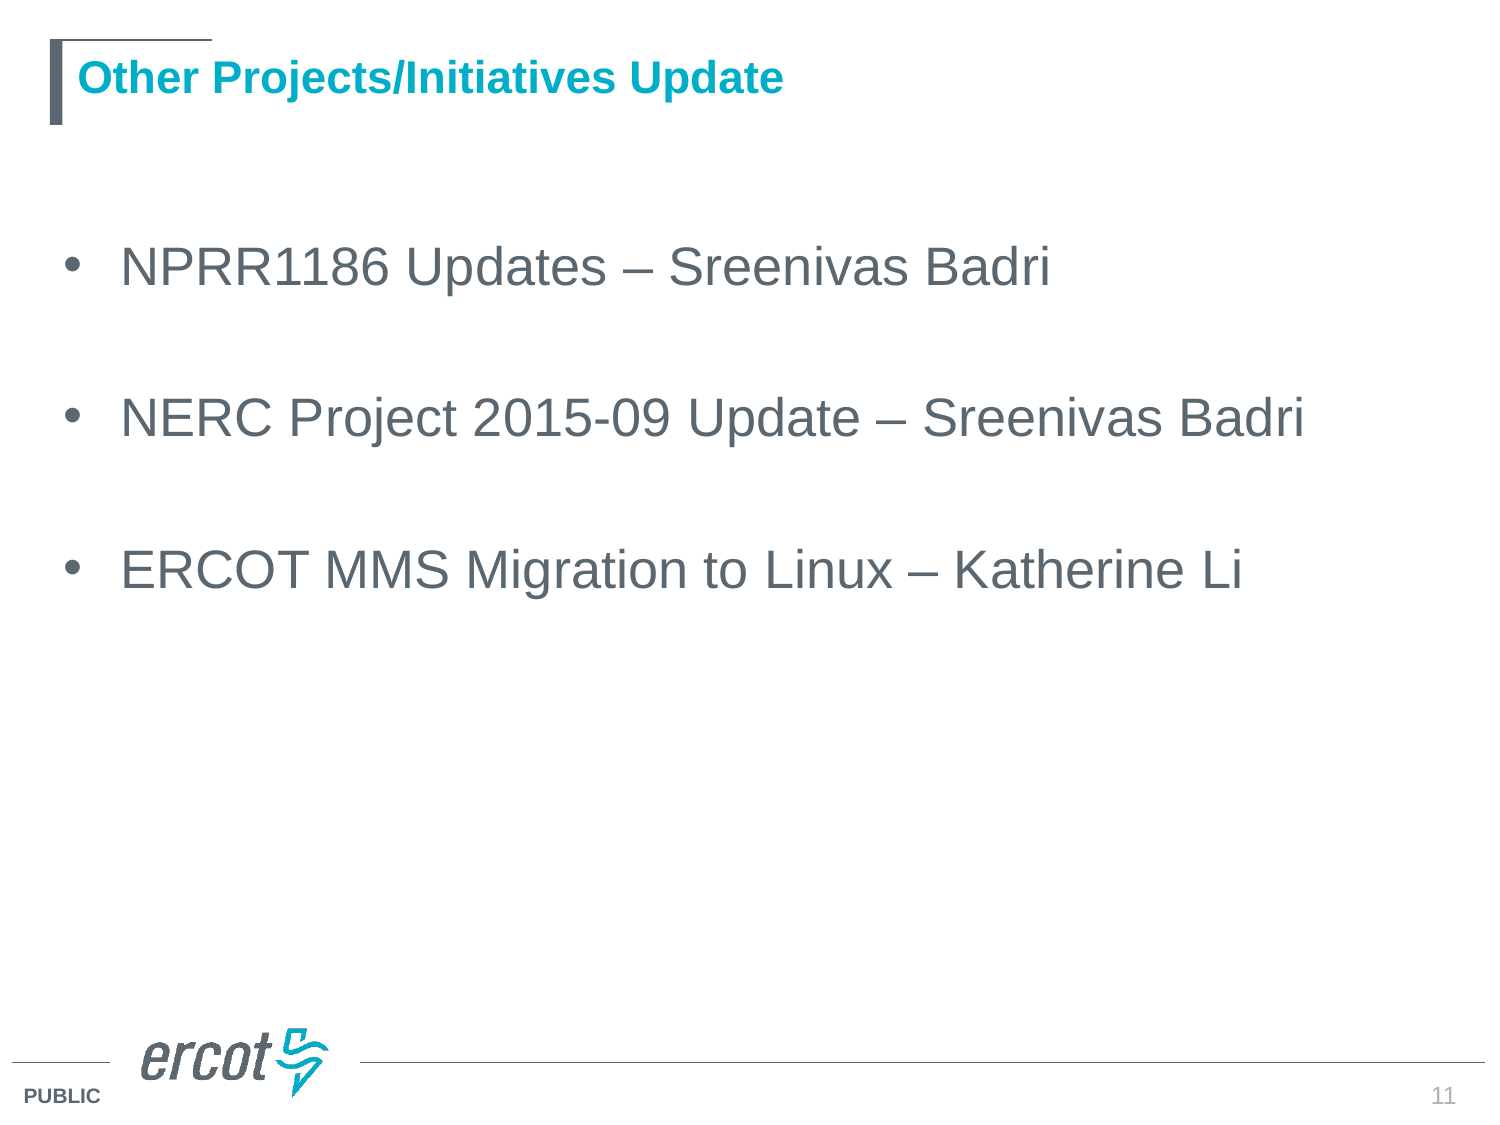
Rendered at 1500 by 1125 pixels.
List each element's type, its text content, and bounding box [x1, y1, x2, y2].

slide_number 11 [1400, 1076, 1488, 1113]
title Other Projects/Initiatives Update [62, 39, 1450, 125]
picture [137, 1024, 332, 1100]
list NPRR1186 Updates – Sreenivas Badri NERC Project 2015-09 Update – Sreenivas Badri ERCOT MMS Migration to Linux – Katherine Li [49, 148, 1450, 1000]
